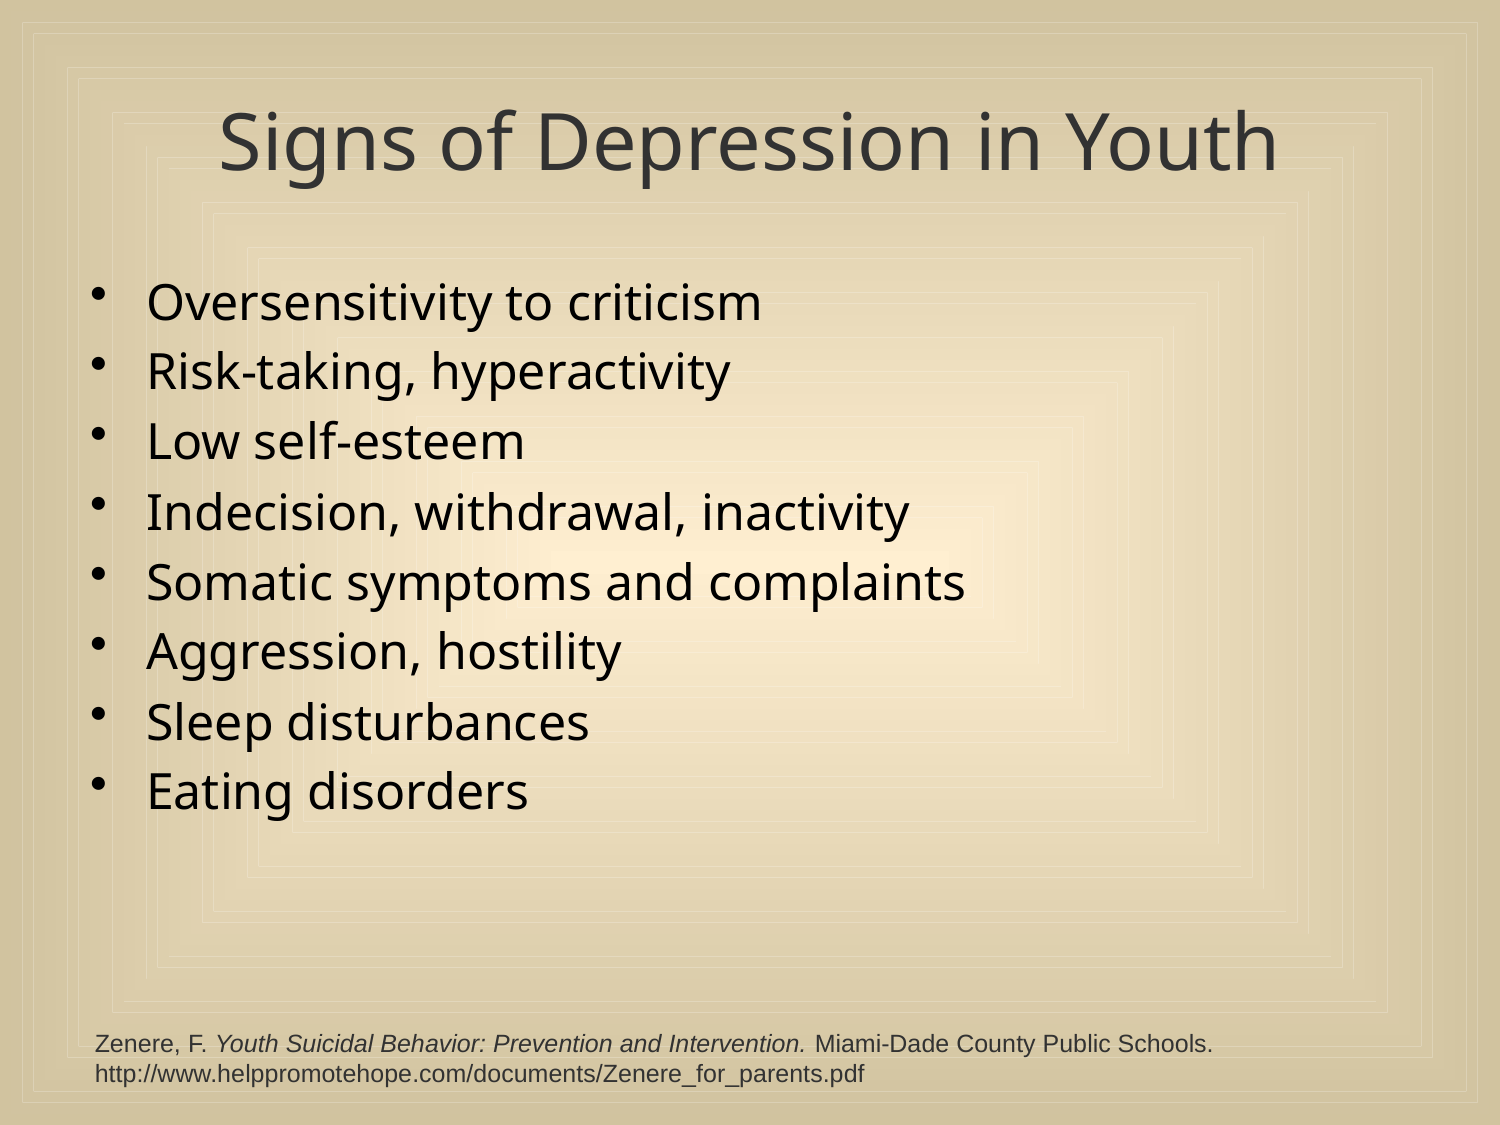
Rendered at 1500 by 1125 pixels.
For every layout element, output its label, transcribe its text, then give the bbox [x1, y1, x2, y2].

text_box Zenere, F. Youth Suicidal Behavior: Prevention and Intervention. Miami-Dade County Public Schools. http://www.helppromotehope.com/documents/Zenere_for_parents.pdf [79, 1020, 1343, 1125]
list Oversensitivity to criticism Risk-taking, hyperactivity Low self-esteem Indecision, withdrawal, inactivity Somatic symptoms and complaints Aggression, hostility Sleep disturbances Eating disorders [74, 262, 1426, 1006]
title Signs of Depression in Youth [74, 44, 1426, 233]
